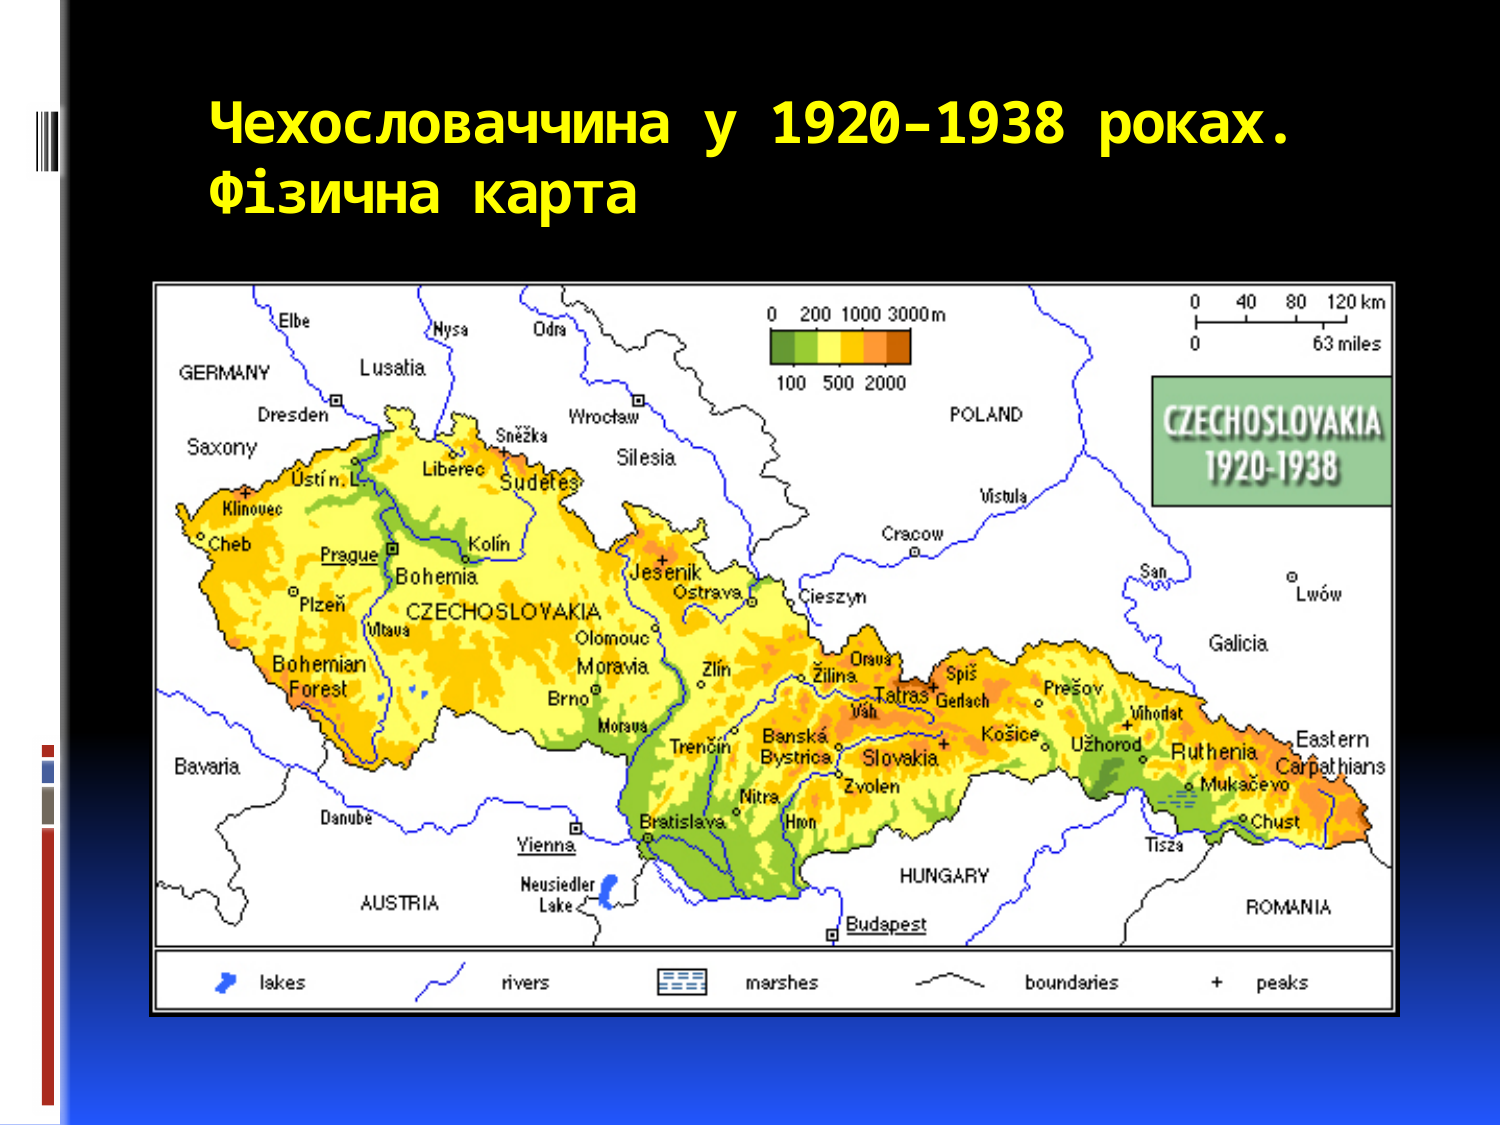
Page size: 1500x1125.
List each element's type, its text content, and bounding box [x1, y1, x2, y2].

title Чехословаччина у 1920–1938 роках. Фізична карта [194, 78, 1412, 220]
picture [148, 278, 1400, 1017]
